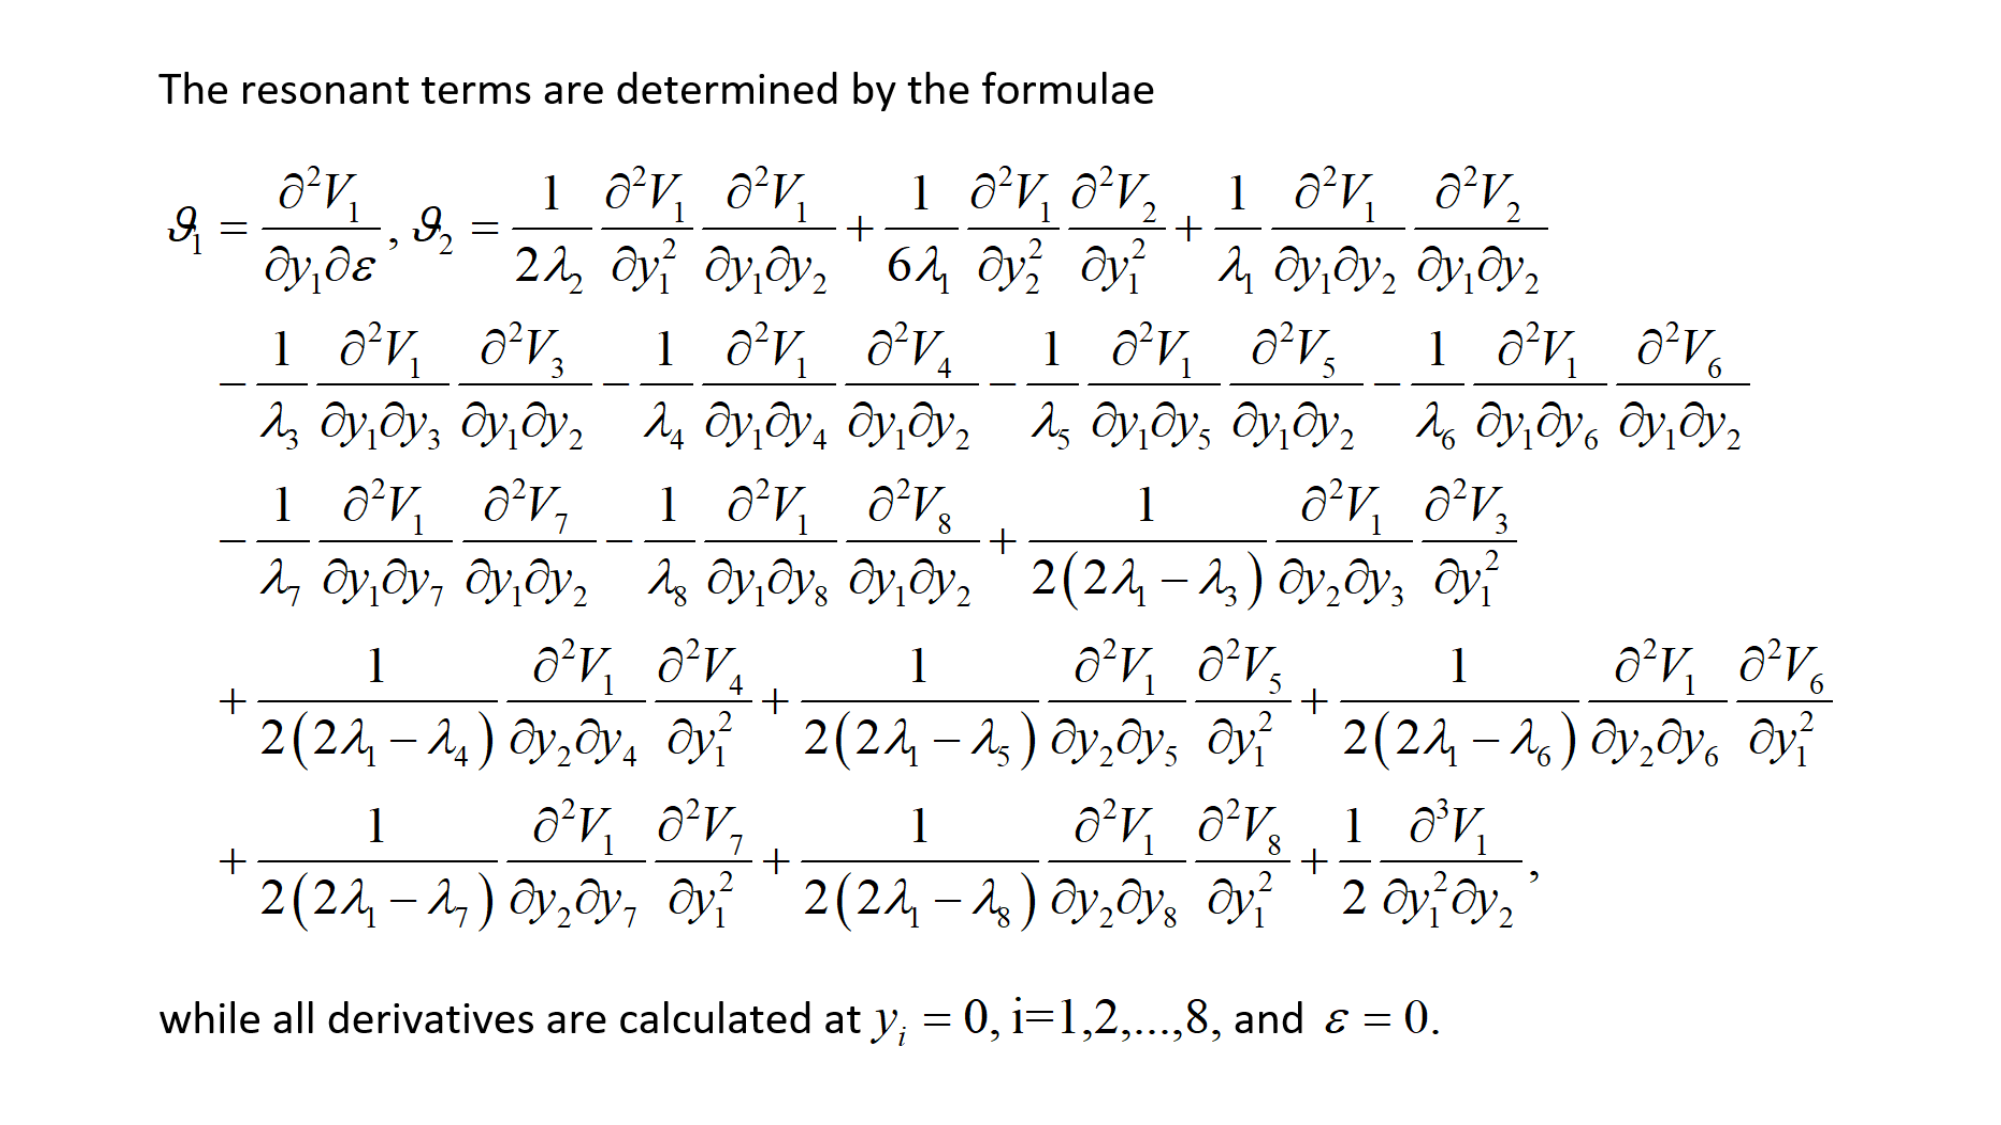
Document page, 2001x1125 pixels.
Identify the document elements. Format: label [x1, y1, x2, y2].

picture [137, 59, 1863, 1062]
